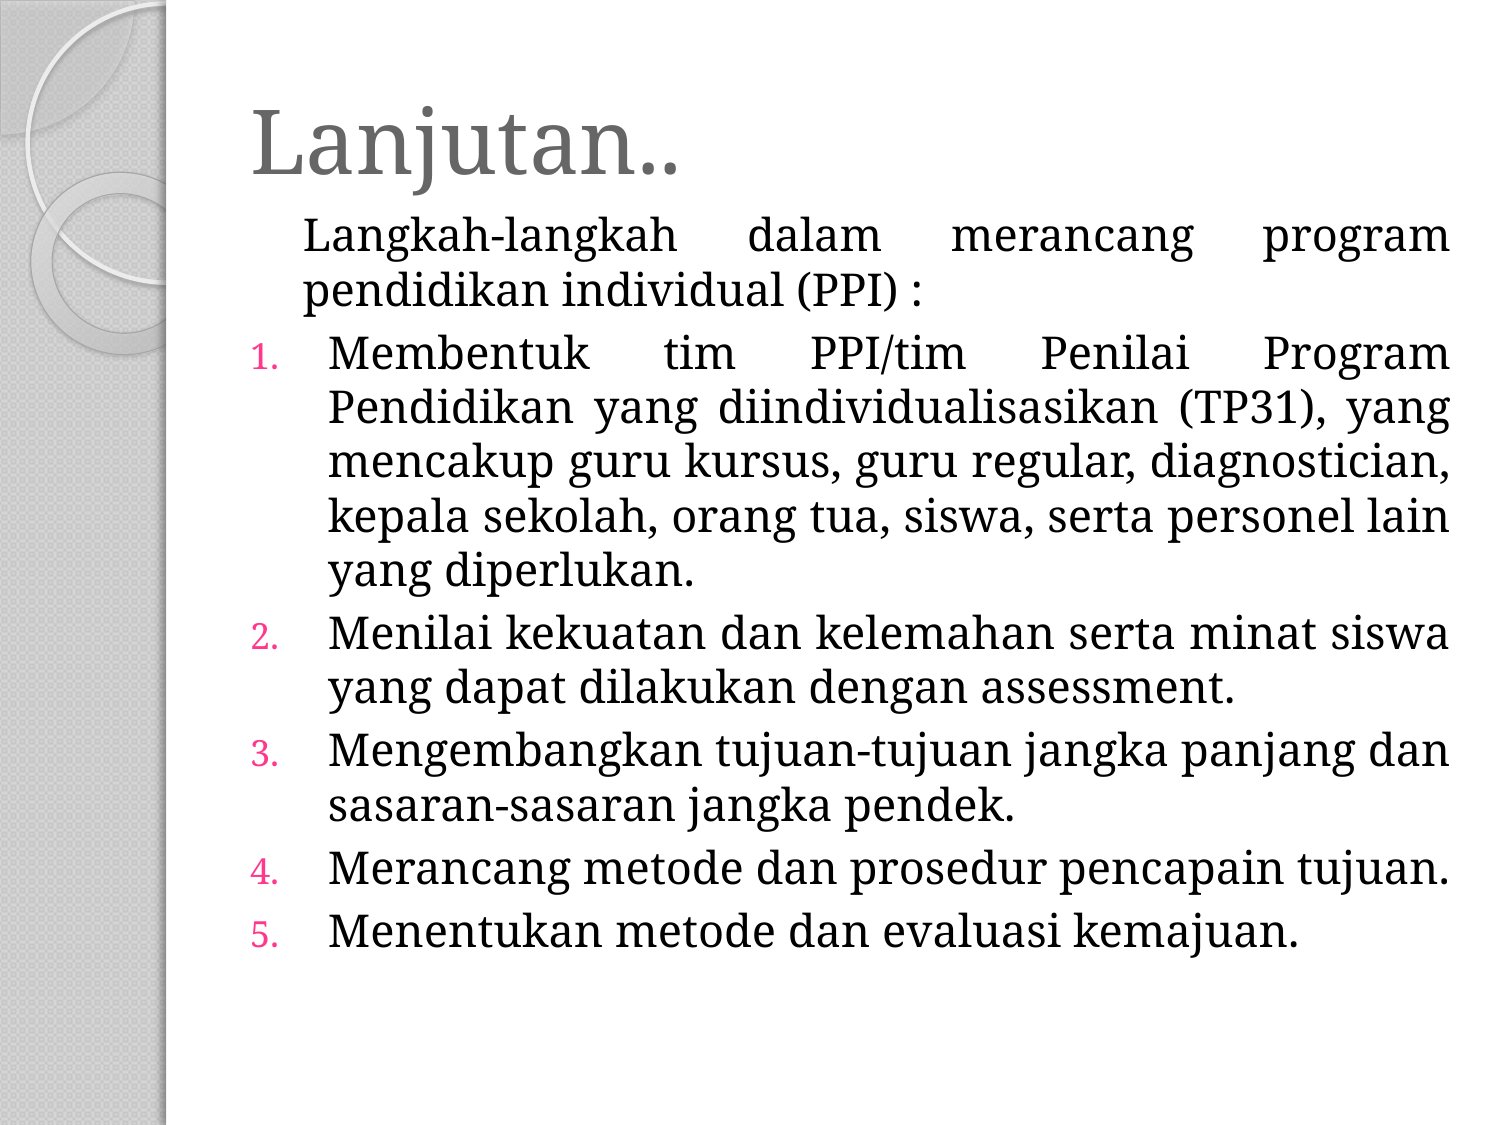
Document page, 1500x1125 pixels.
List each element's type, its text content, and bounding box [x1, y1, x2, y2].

title Lanjutan.. [235, 45, 1466, 199]
list Langkah-langkah dalam merancang program pendidikan individual (PPI) : Membentuk tim PPI/tim Penilai Program Pendidikan yang diindividualisasikan (TP31), yang mencakup guru kursus, guru regular, diagnostician, kepala sekolah, orang tua, siswa, serta personel lain yang diperlukan. Menilai kekuatan dan kelemahan serta minat siswa yang dapat dilakukan dengan assessment. Mengembangkan tujuan-tujuan jangka panjang dan sasaran-sasaran jangka pendek. Merancang metode dan prosedur pencapain tujuan. Menentukan metode dan evaluasi kemajuan. [235, 199, 1466, 1025]
